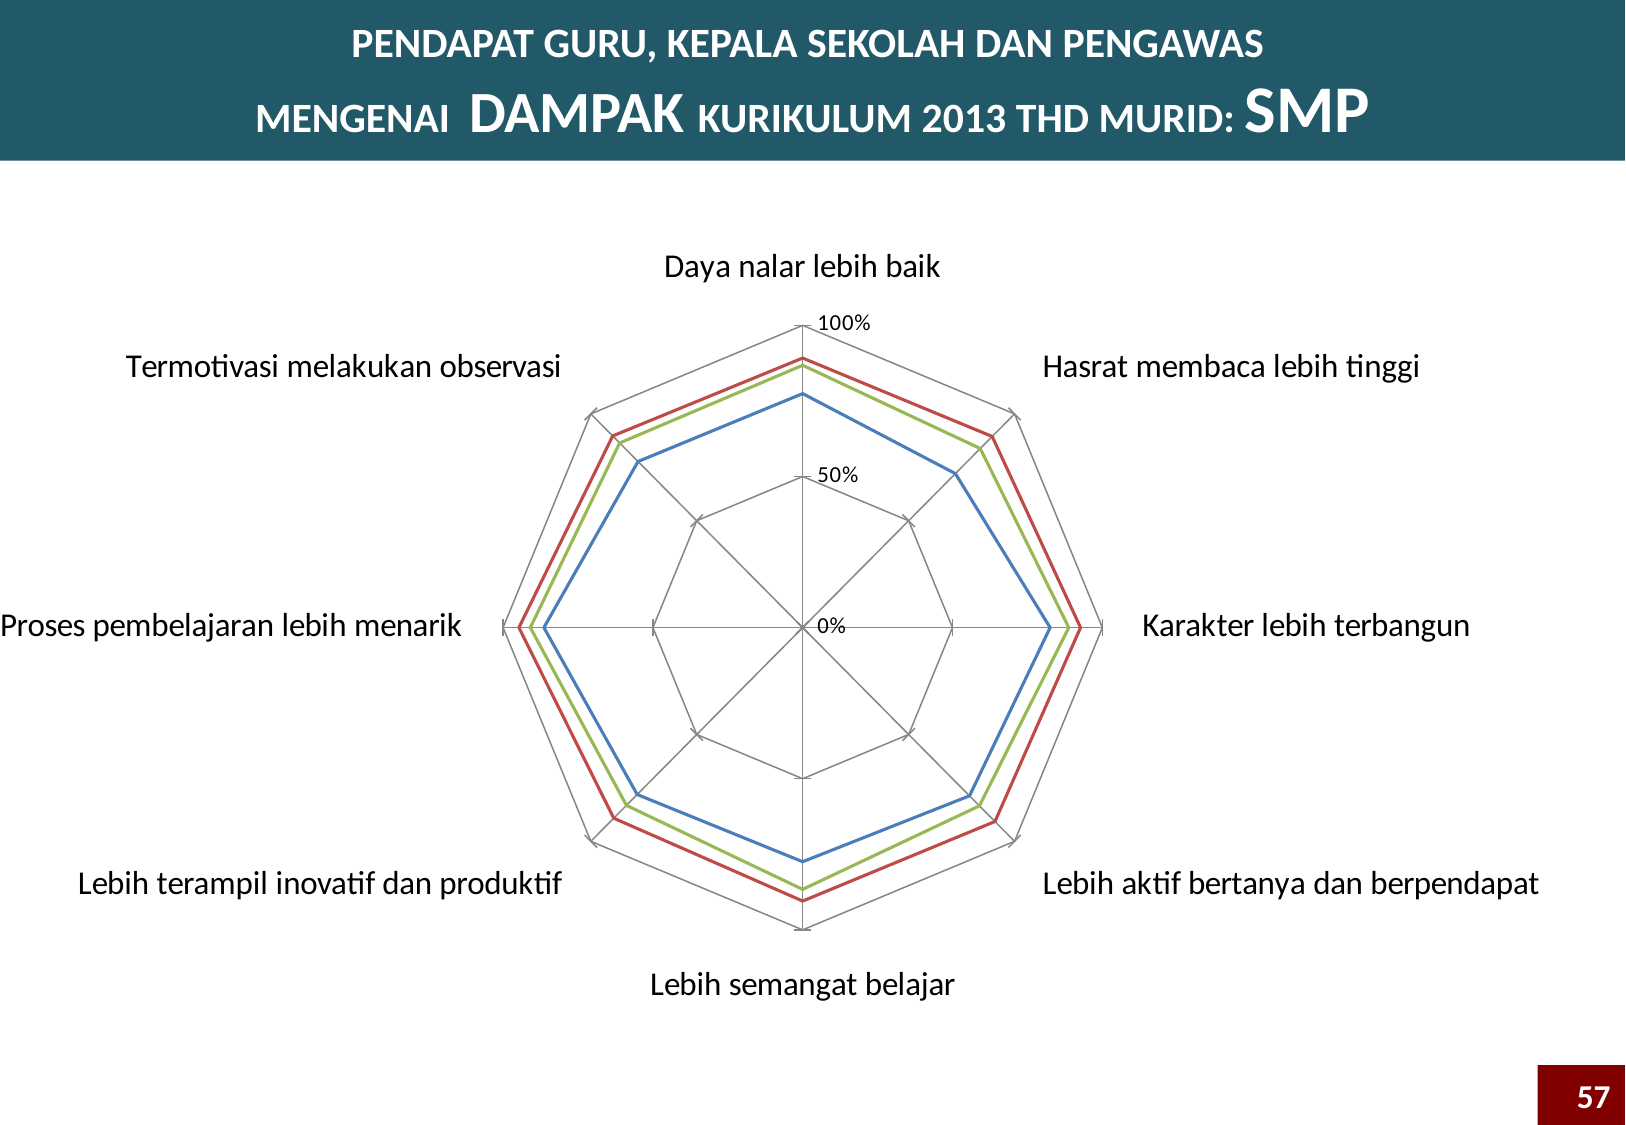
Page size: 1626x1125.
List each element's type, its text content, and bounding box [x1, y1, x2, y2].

text_box PENDAPAT GURU, KEPALA SEKOLAH DAN PENGAWAS MENGENAI DAMPAK KURIKULUM 2013 THD MURID: SMP [0, 0, 1625, 161]
text_box 57 [1537, 1065, 1625, 1125]
chart [0, 161, 1605, 1066]
